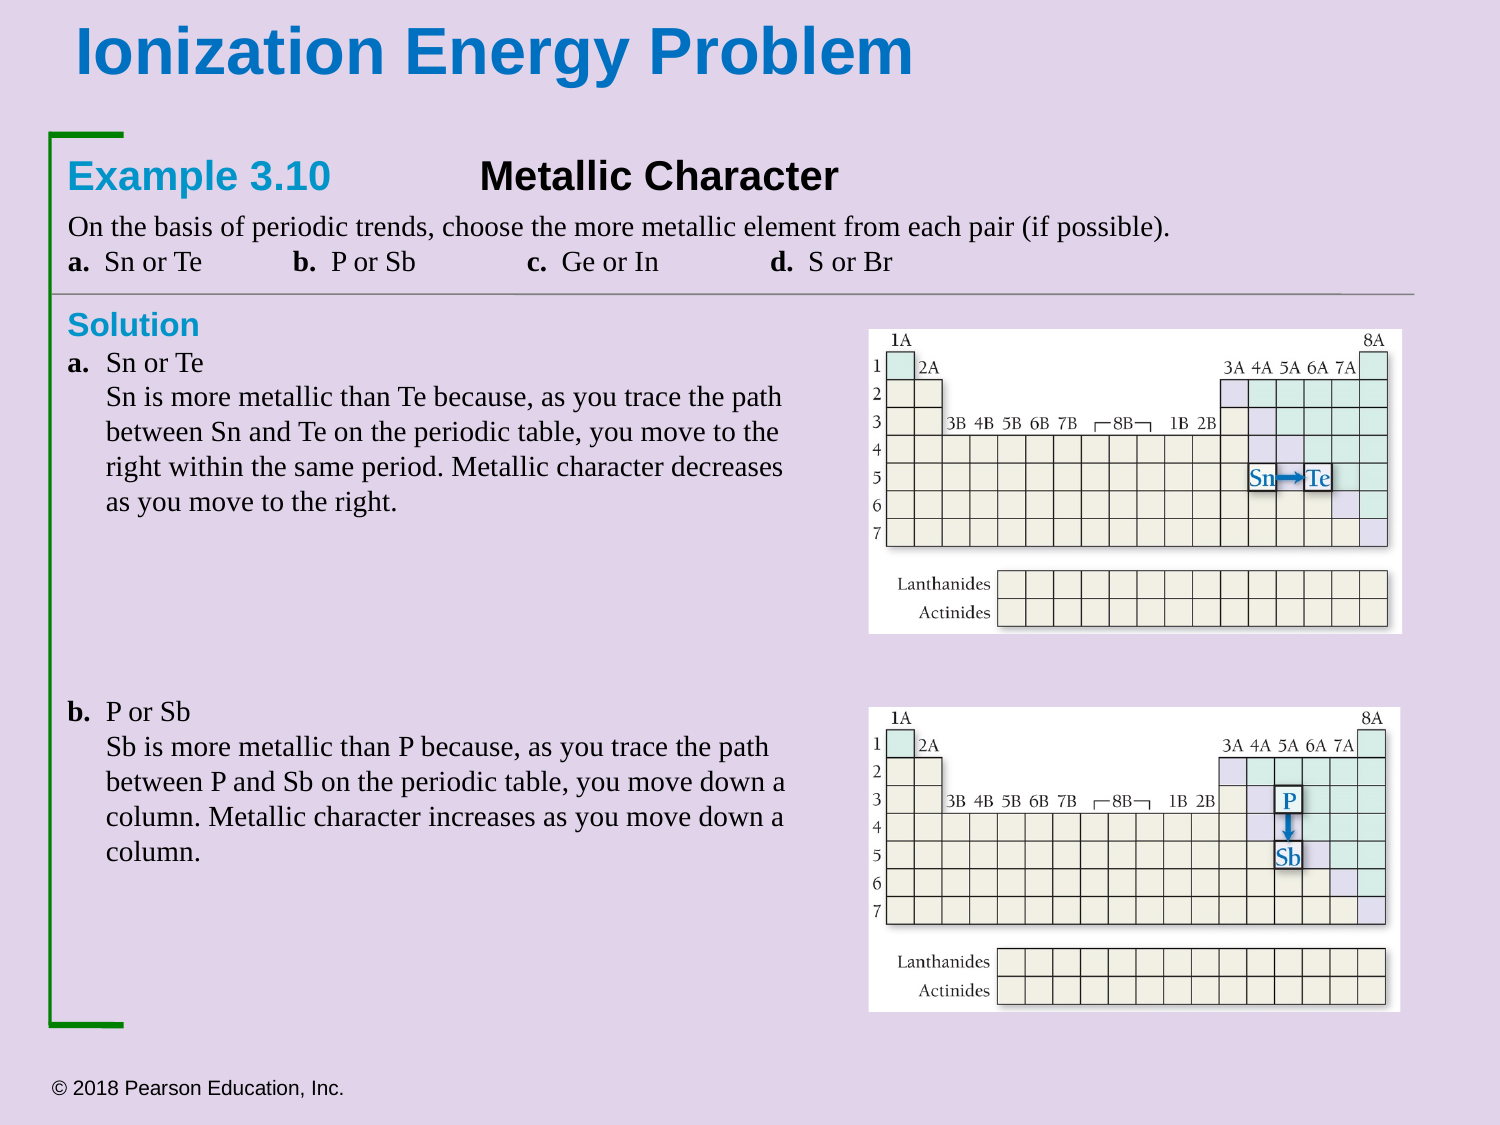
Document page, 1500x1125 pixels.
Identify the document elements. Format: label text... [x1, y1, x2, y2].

text_box On the basis of periodic trends, choose the more metallic element from each pair (if possible). a. Sn or Te b. P or Sb c. Ge or In d. S or Br [53, 200, 1488, 292]
text_box Solution a. Sn or Te Sn is more metallic than Te because, as you trace the path between Sn and Te on the periodic table, you move to the right within the same period. Metallic character decreases as you move to the right. b. P or Sb Sb is more metallic than P because, as you trace the path between P and Sb on the periodic table, you move down a column. Metallic character increases as you move down a column. [52, 295, 813, 977]
picture [868, 328, 1403, 634]
title Ionization Energy Problem [0, 0, 1500, 203]
picture [868, 707, 1401, 1013]
text_box Example 3.10 Metallic Character [52, 143, 1417, 204]
